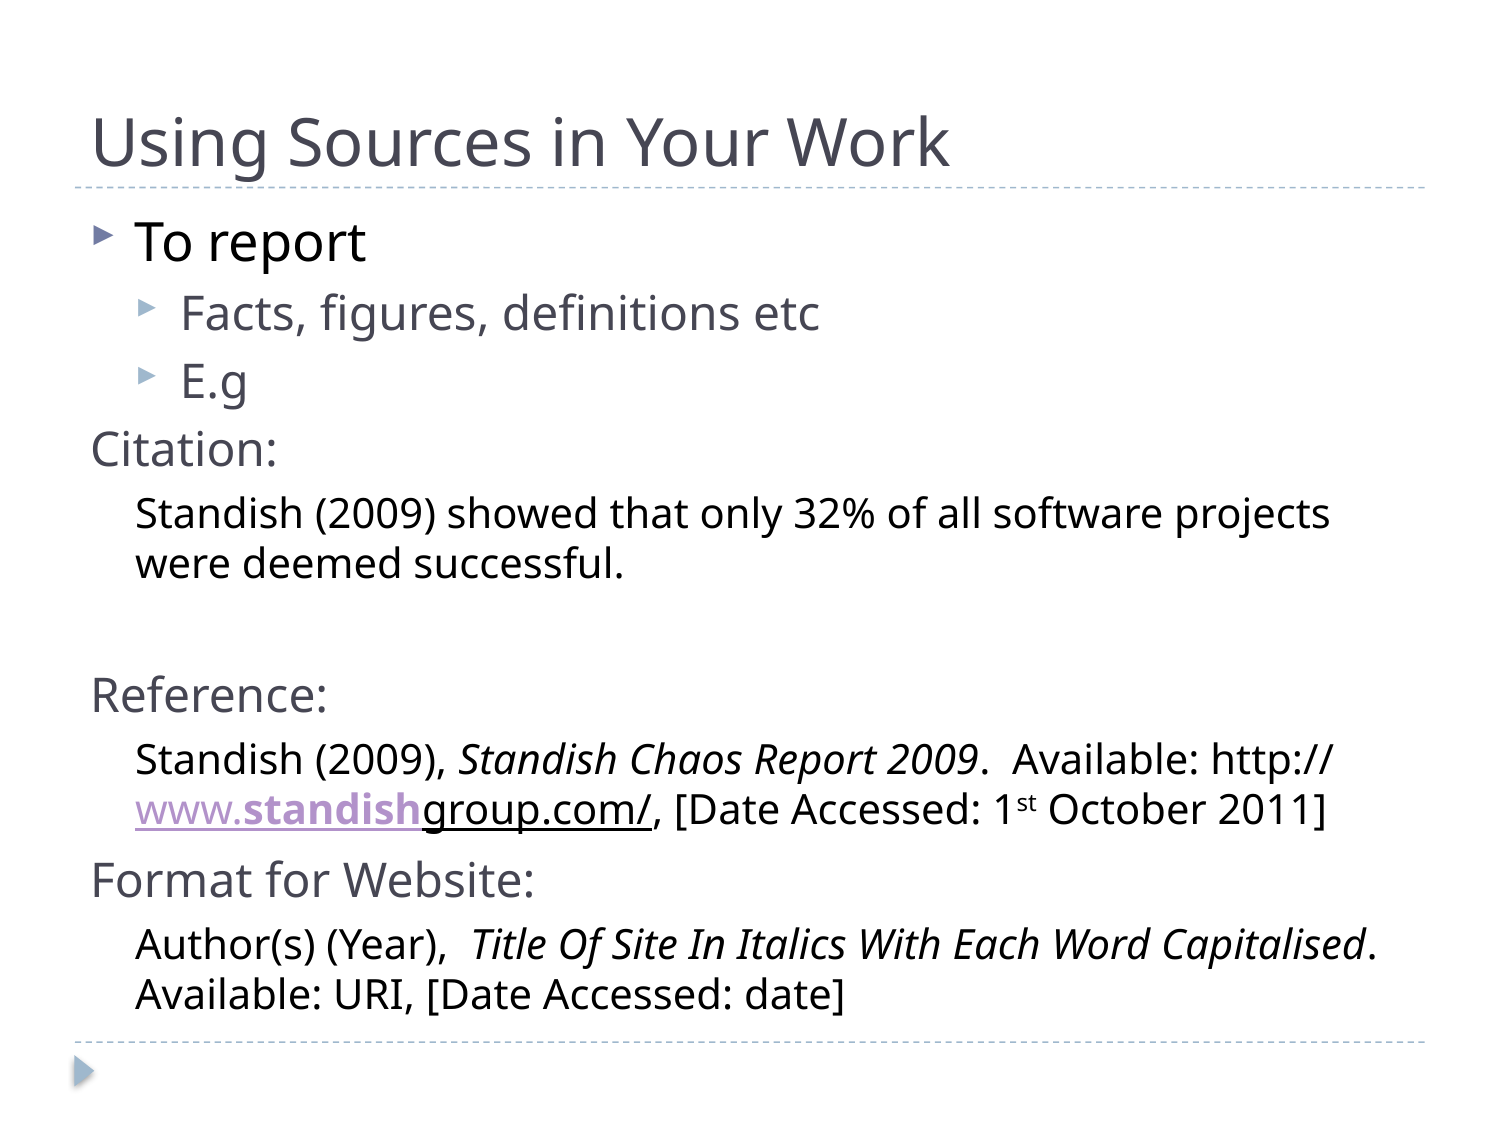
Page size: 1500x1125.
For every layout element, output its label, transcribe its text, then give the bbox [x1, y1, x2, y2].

title Using Sources in Your Work [74, 24, 1426, 188]
list To report Facts, figures, definitions etc E.g Citation: Standish (2009) showed that only 32% of all software projects were deemed successful. Reference: Standish (2009), Standish Chaos Report 2009. Available: http://www.standishgroup.com/, [Date Accessed: 1st October 2011] Format for Website: Author(s) (Year), Title Of Site In Italics With Each Word Capitalised. Available: URI, [Date Accessed: date] [74, 199, 1426, 1011]
